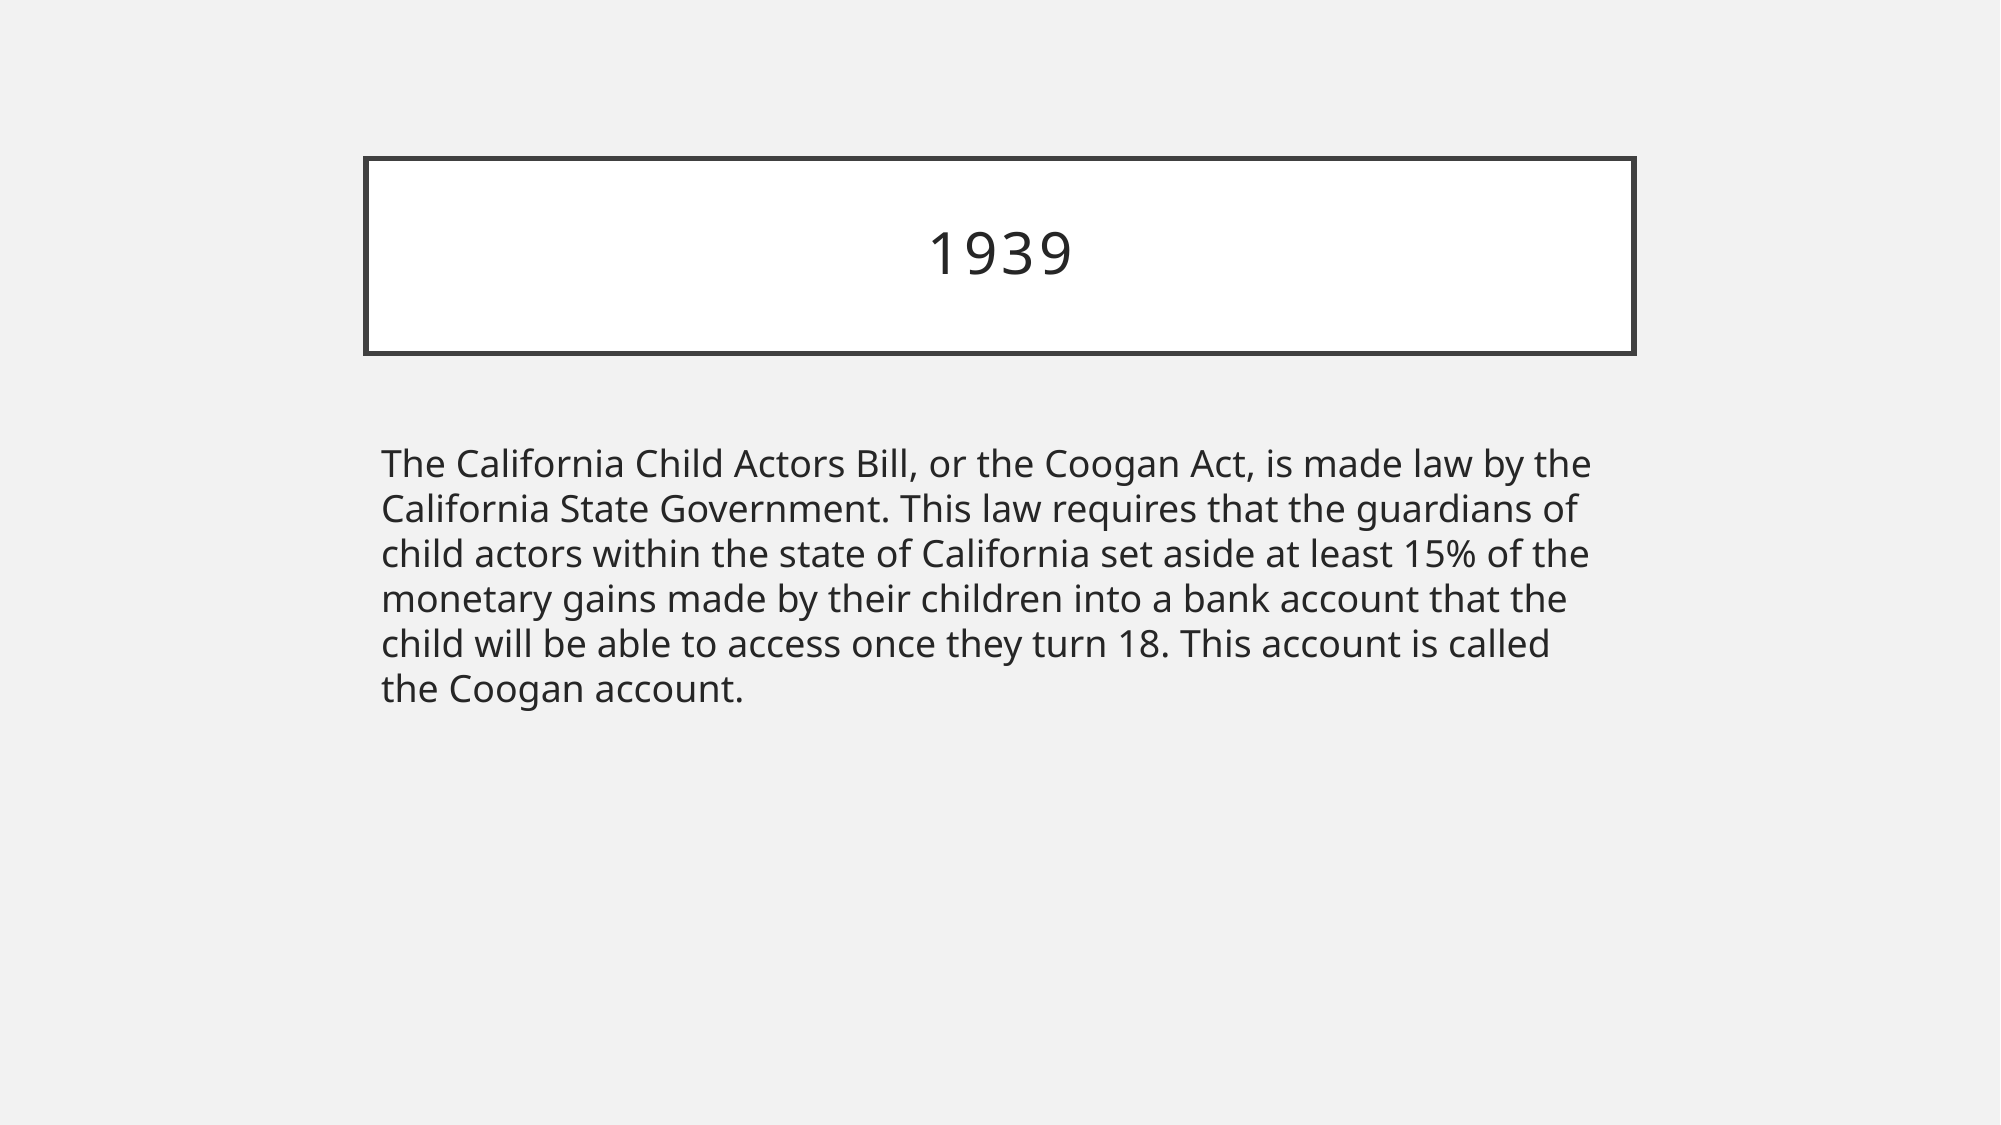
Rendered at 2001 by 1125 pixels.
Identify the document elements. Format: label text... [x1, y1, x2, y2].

list The California Child Actors Bill, or the Coogan Act, is made law by the California State Government. This law requires that the guardians of child actors within the state of California set aside at least 15% of the monetary gains made by their children into a bank account that the child will be able to access once they turn 18. This account is called the Coogan account. [366, 432, 1634, 942]
title 1939 [363, 156, 1637, 356]
